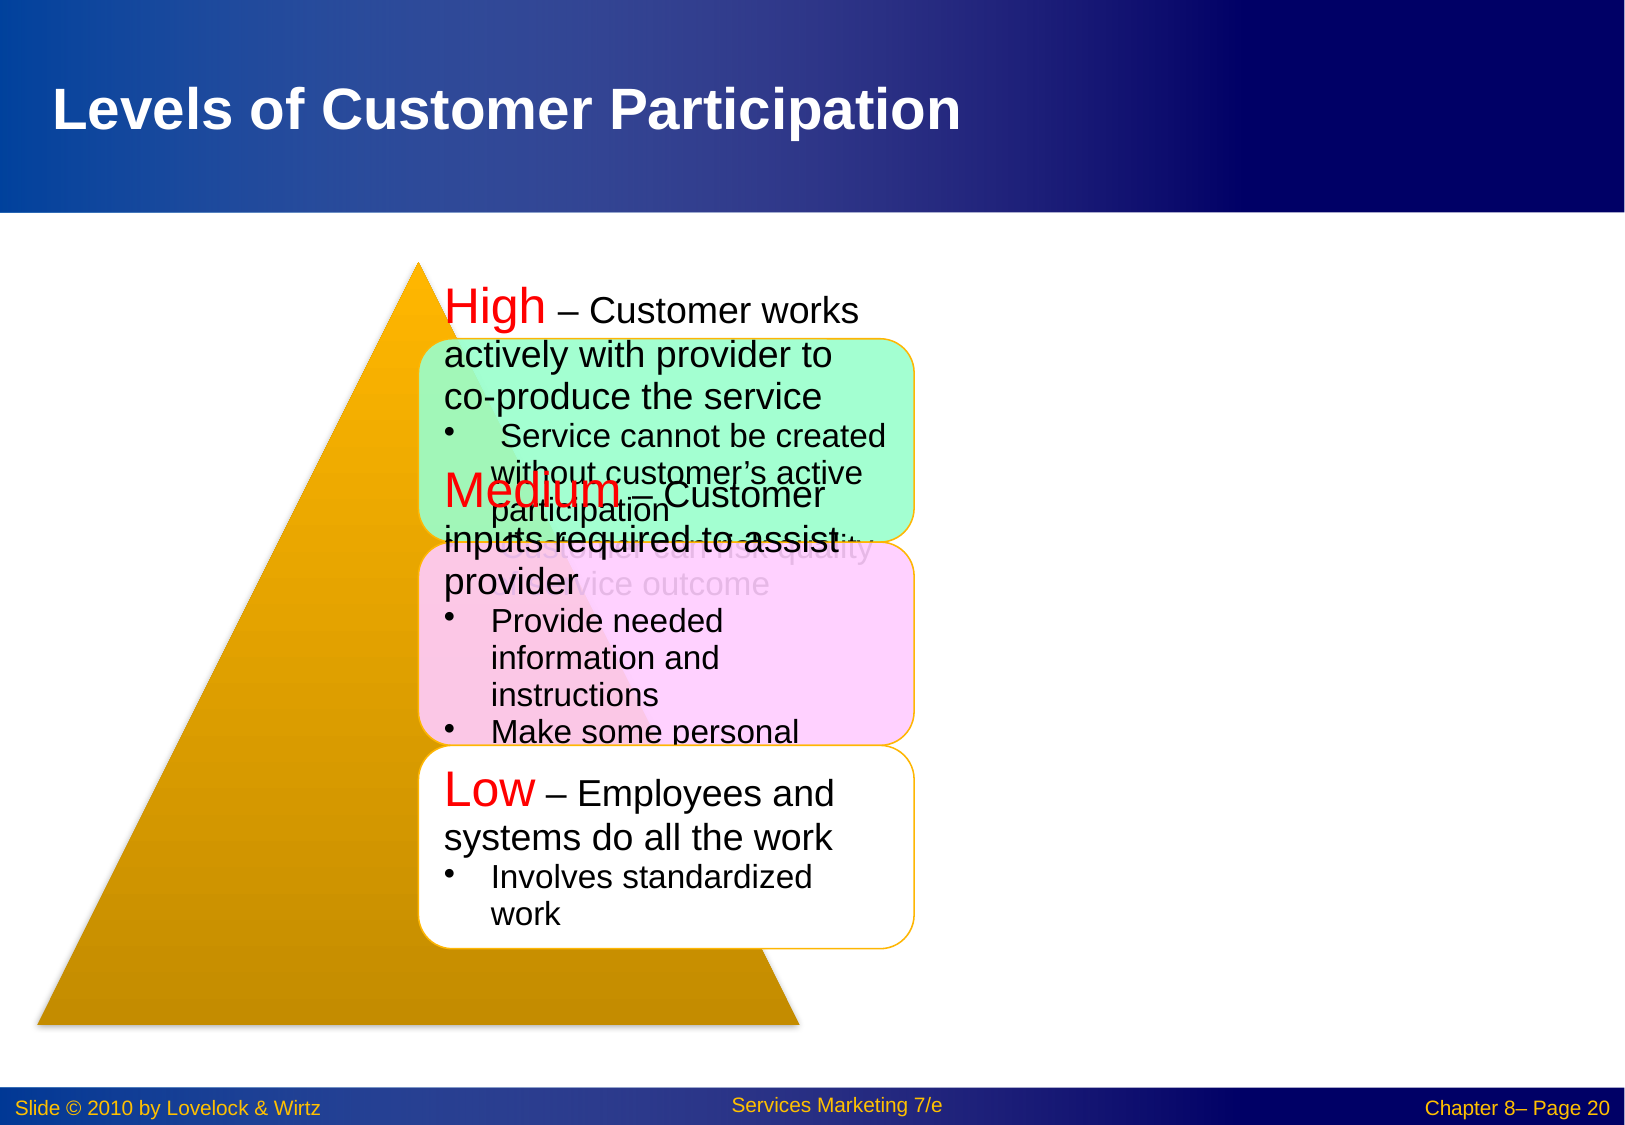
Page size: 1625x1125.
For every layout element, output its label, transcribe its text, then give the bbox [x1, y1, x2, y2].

title Levels of Customer Participation [36, 37, 1088, 176]
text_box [36, 262, 1588, 1026]
